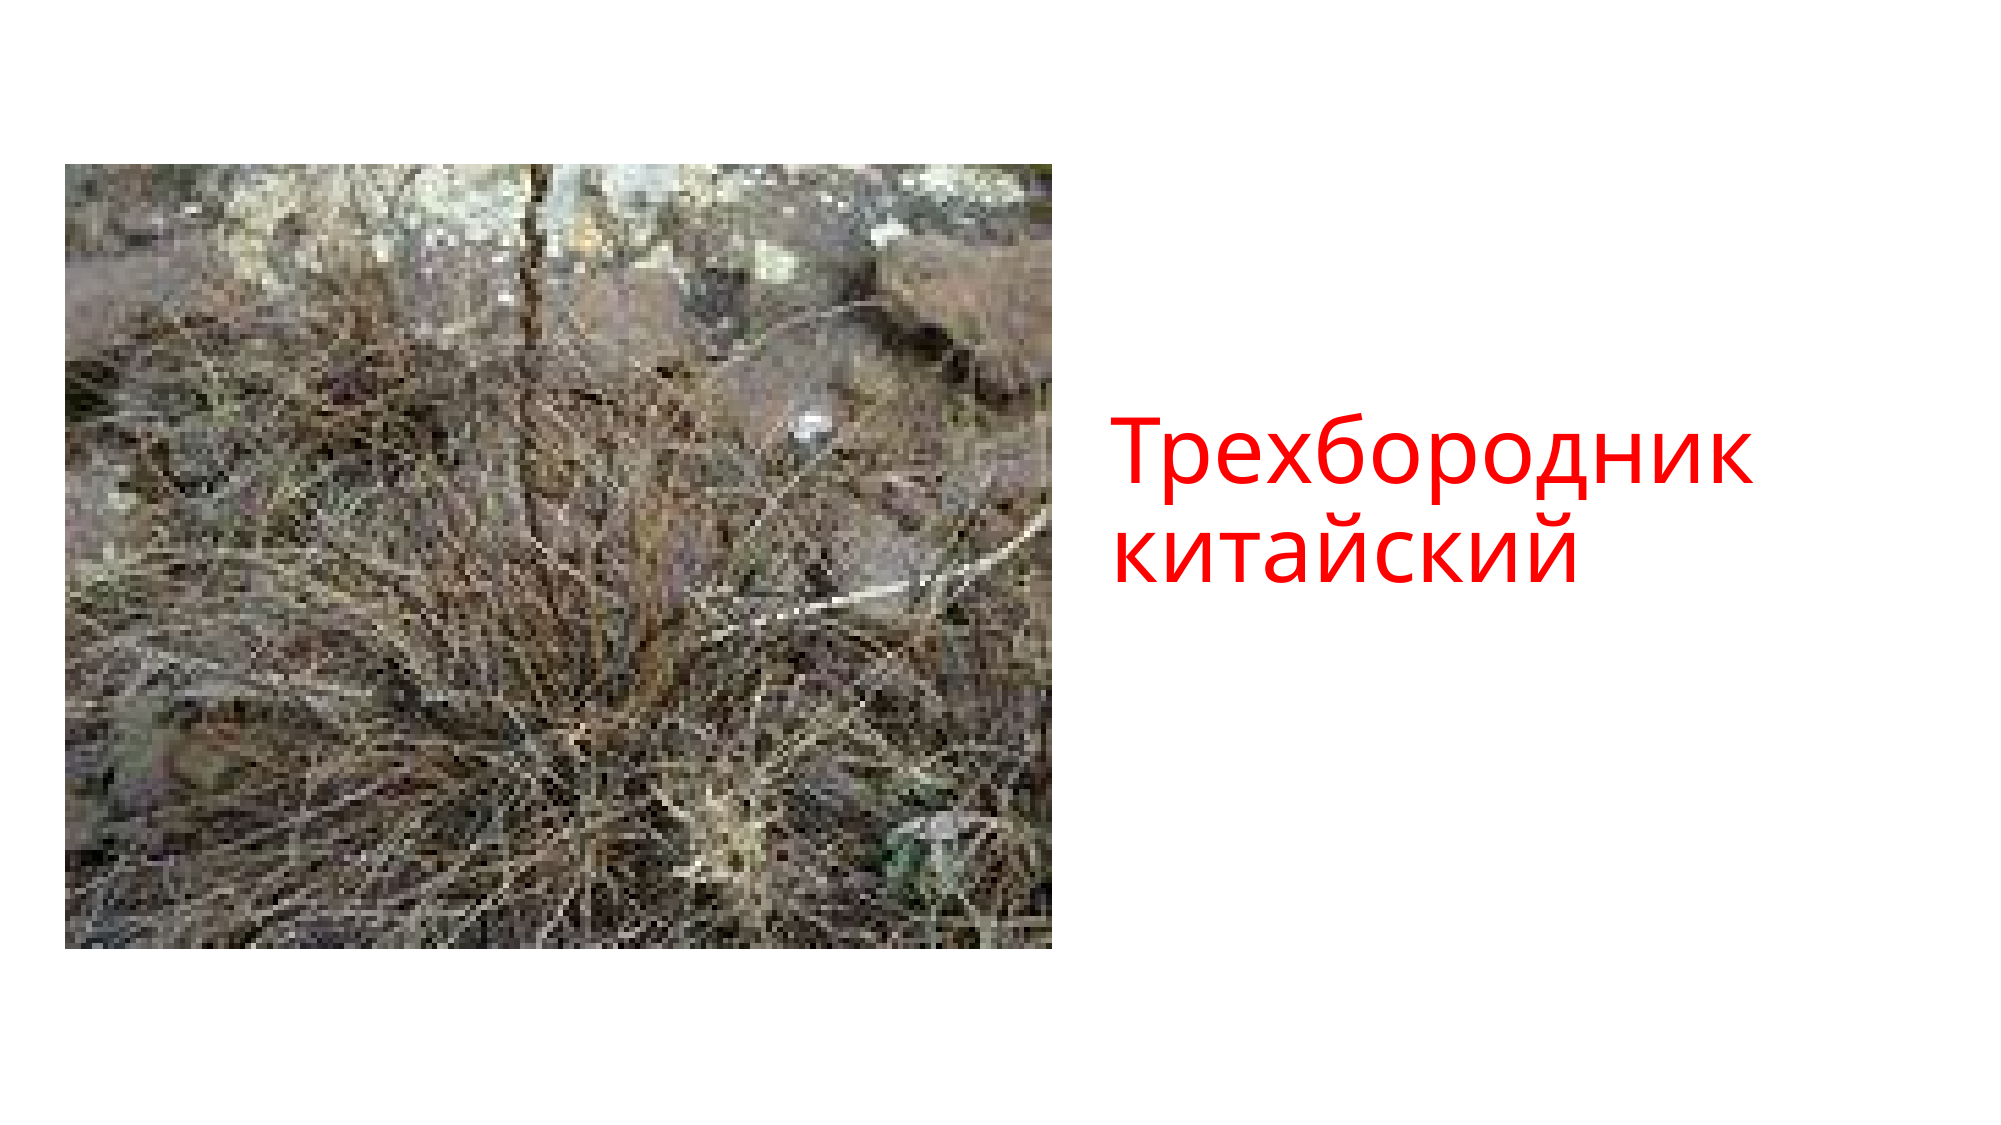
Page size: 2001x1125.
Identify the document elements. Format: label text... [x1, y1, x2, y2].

title Трехбородник китайский [1095, 394, 1954, 613]
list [65, 164, 1052, 949]
